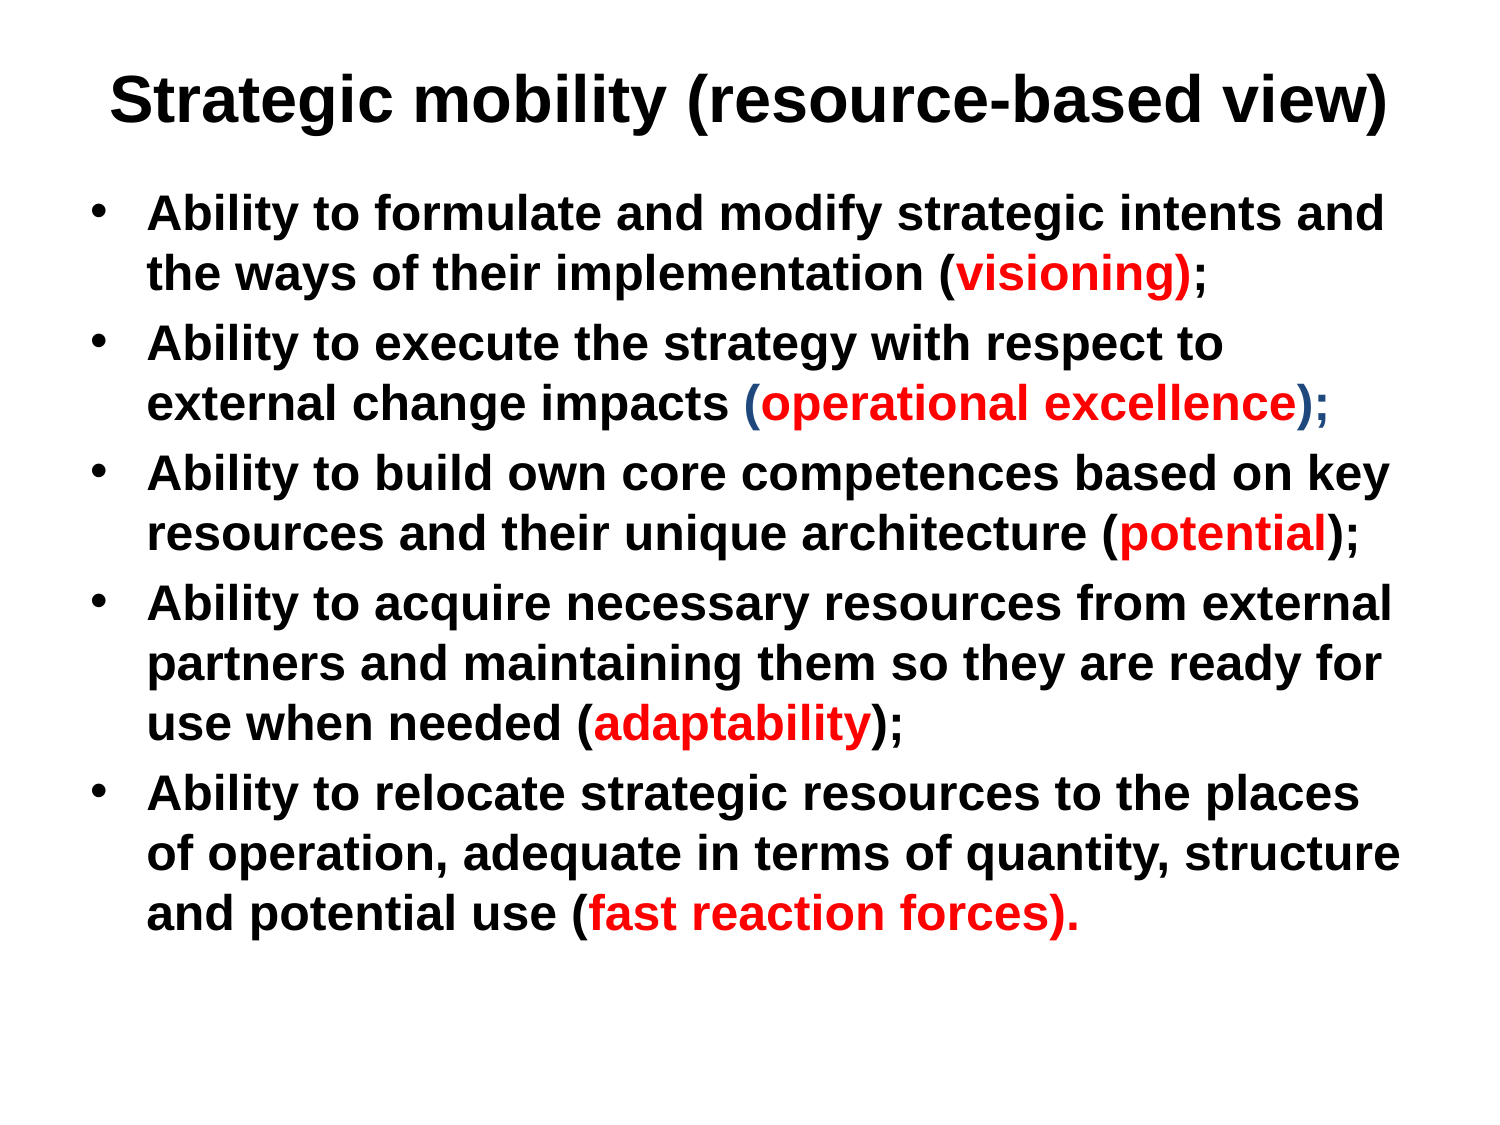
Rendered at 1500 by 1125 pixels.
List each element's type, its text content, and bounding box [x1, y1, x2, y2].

list Ability to formulate and modify strategic intents and the ways of their implementation (visioning); Ability to execute the strategy with respect to external change impacts (operational excellence); Ability to build own core competences based on key resources and their unique architecture (potential); Ability to acquire necessary resources from external partners and maintaining them so they are ready for use when needed (adaptability); Ability to relocate strategic resources to the places of operation, adequate in terms of quantity, structure and potential use (fast reaction forces). [75, 173, 1425, 1058]
title Strategic mobility (resource-based view) [75, 18, 1425, 173]
